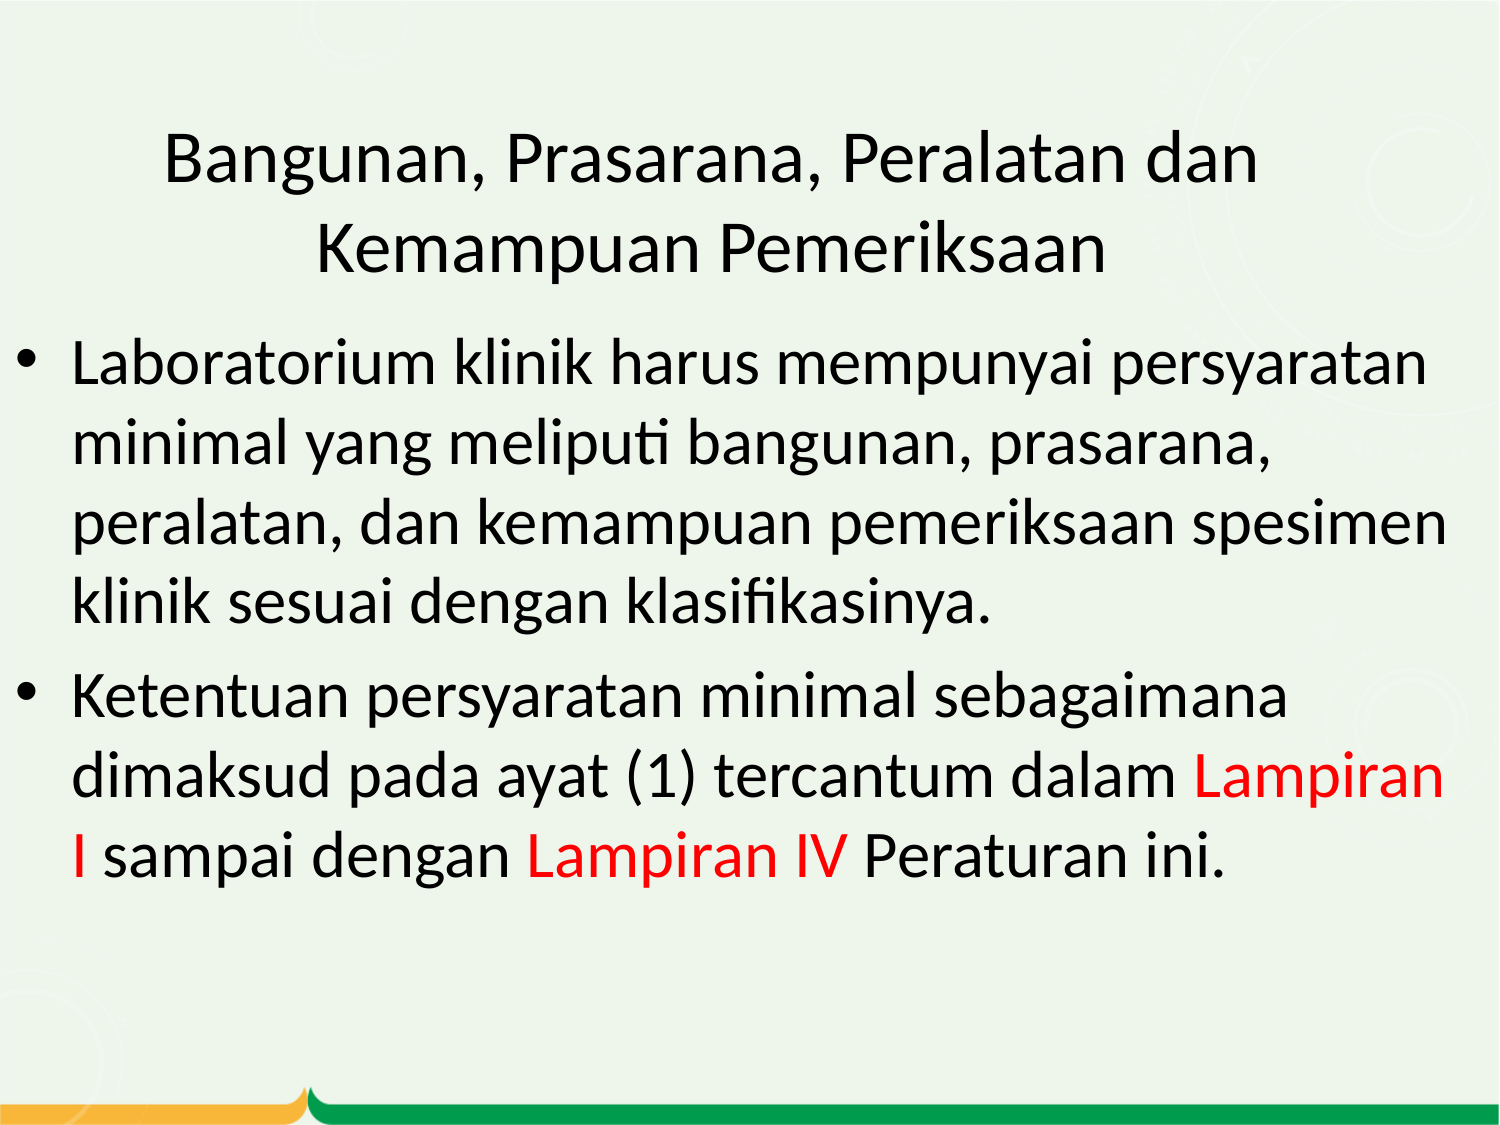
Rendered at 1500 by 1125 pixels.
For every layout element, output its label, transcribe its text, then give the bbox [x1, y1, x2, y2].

picture [0, 0, 1500, 1125]
list Laboratorium klinik harus mempunyai persyaratan minimal yang meliputi bangunan, prasarana, peralatan, dan kemampuan pemeriksaan spesimen klinik sesuai dengan klasifikasinya. Ketentuan persyaratan minimal sebagaimana dimaksud pada ayat (1) tercantum dalam Lampiran I sampai dengan Lampiran IV Peraturan ini. [0, 351, 1483, 950]
title Bangunan, Prasarana, Peralatan dan Kemampuan Pemeriksaan [75, 99, 1350, 339]
